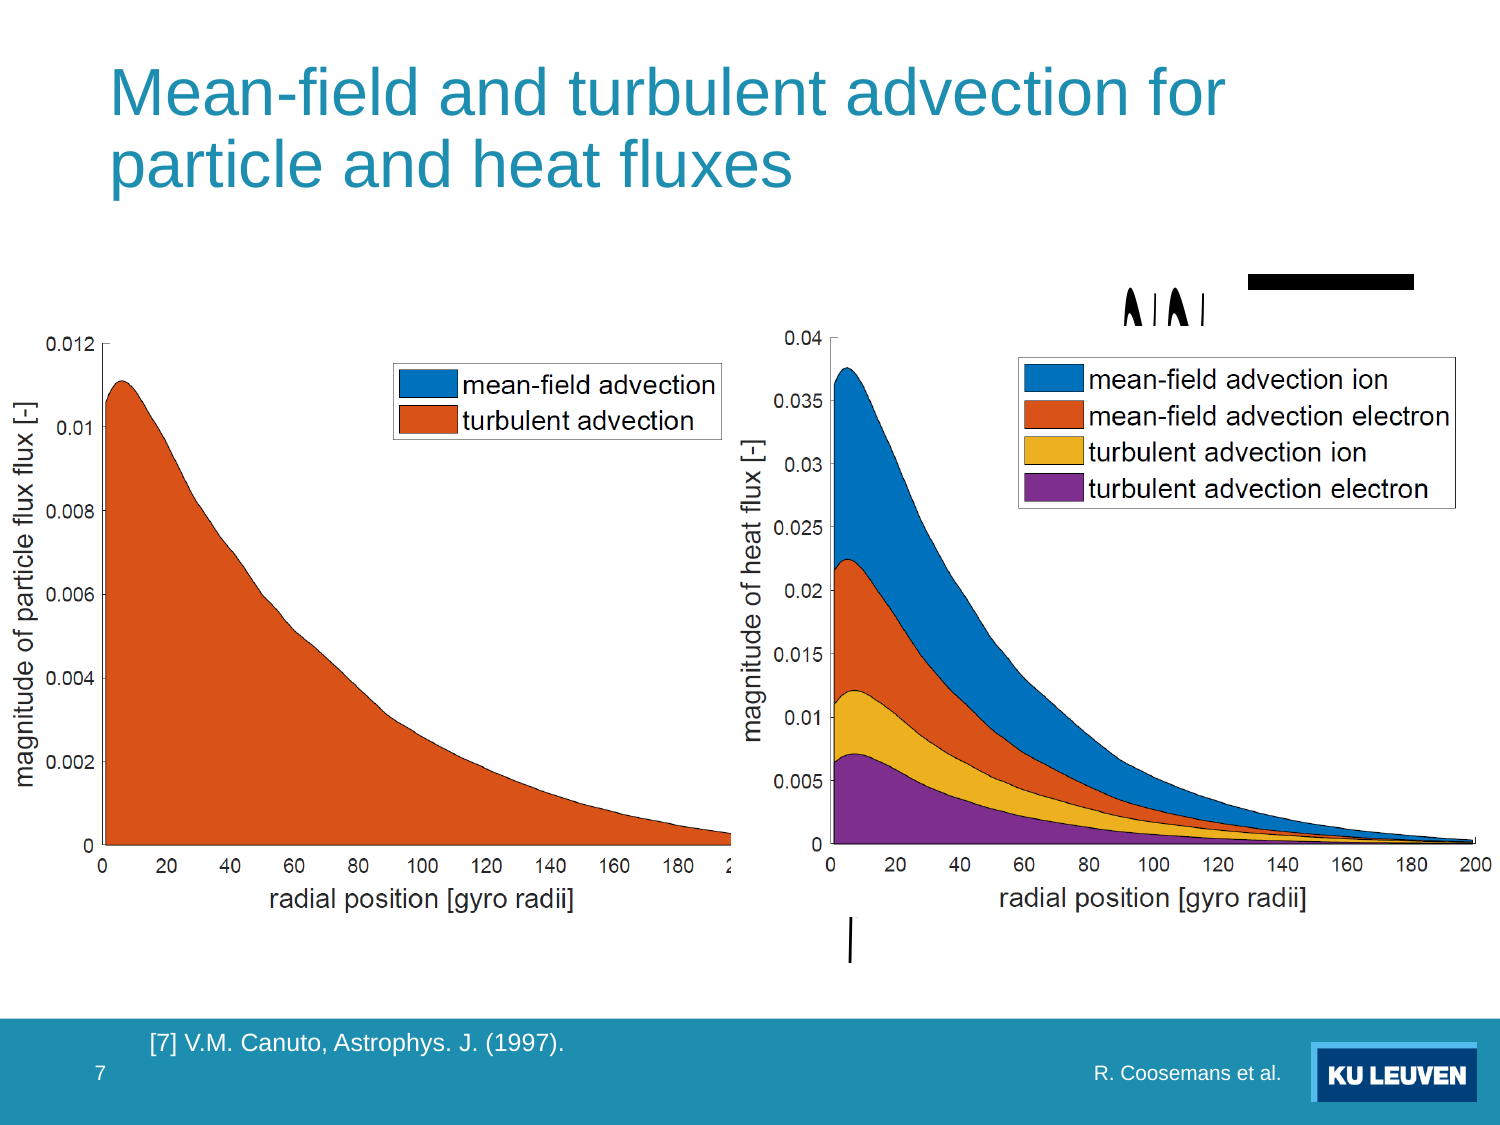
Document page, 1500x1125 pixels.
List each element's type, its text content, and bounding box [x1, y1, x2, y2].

picture [1312, 1042, 1477, 1102]
slide_number 7 [94, 1018, 201, 1125]
picture [9, 326, 1495, 917]
title Mean-field and turbulent advection for particle and heat fluxes [94, 35, 1406, 225]
text_box [7] V.M. Canuto, Astrophys. J. (1997). [134, 1018, 854, 1064]
footer R. Coosemans et al. [705, 1018, 1312, 1125]
